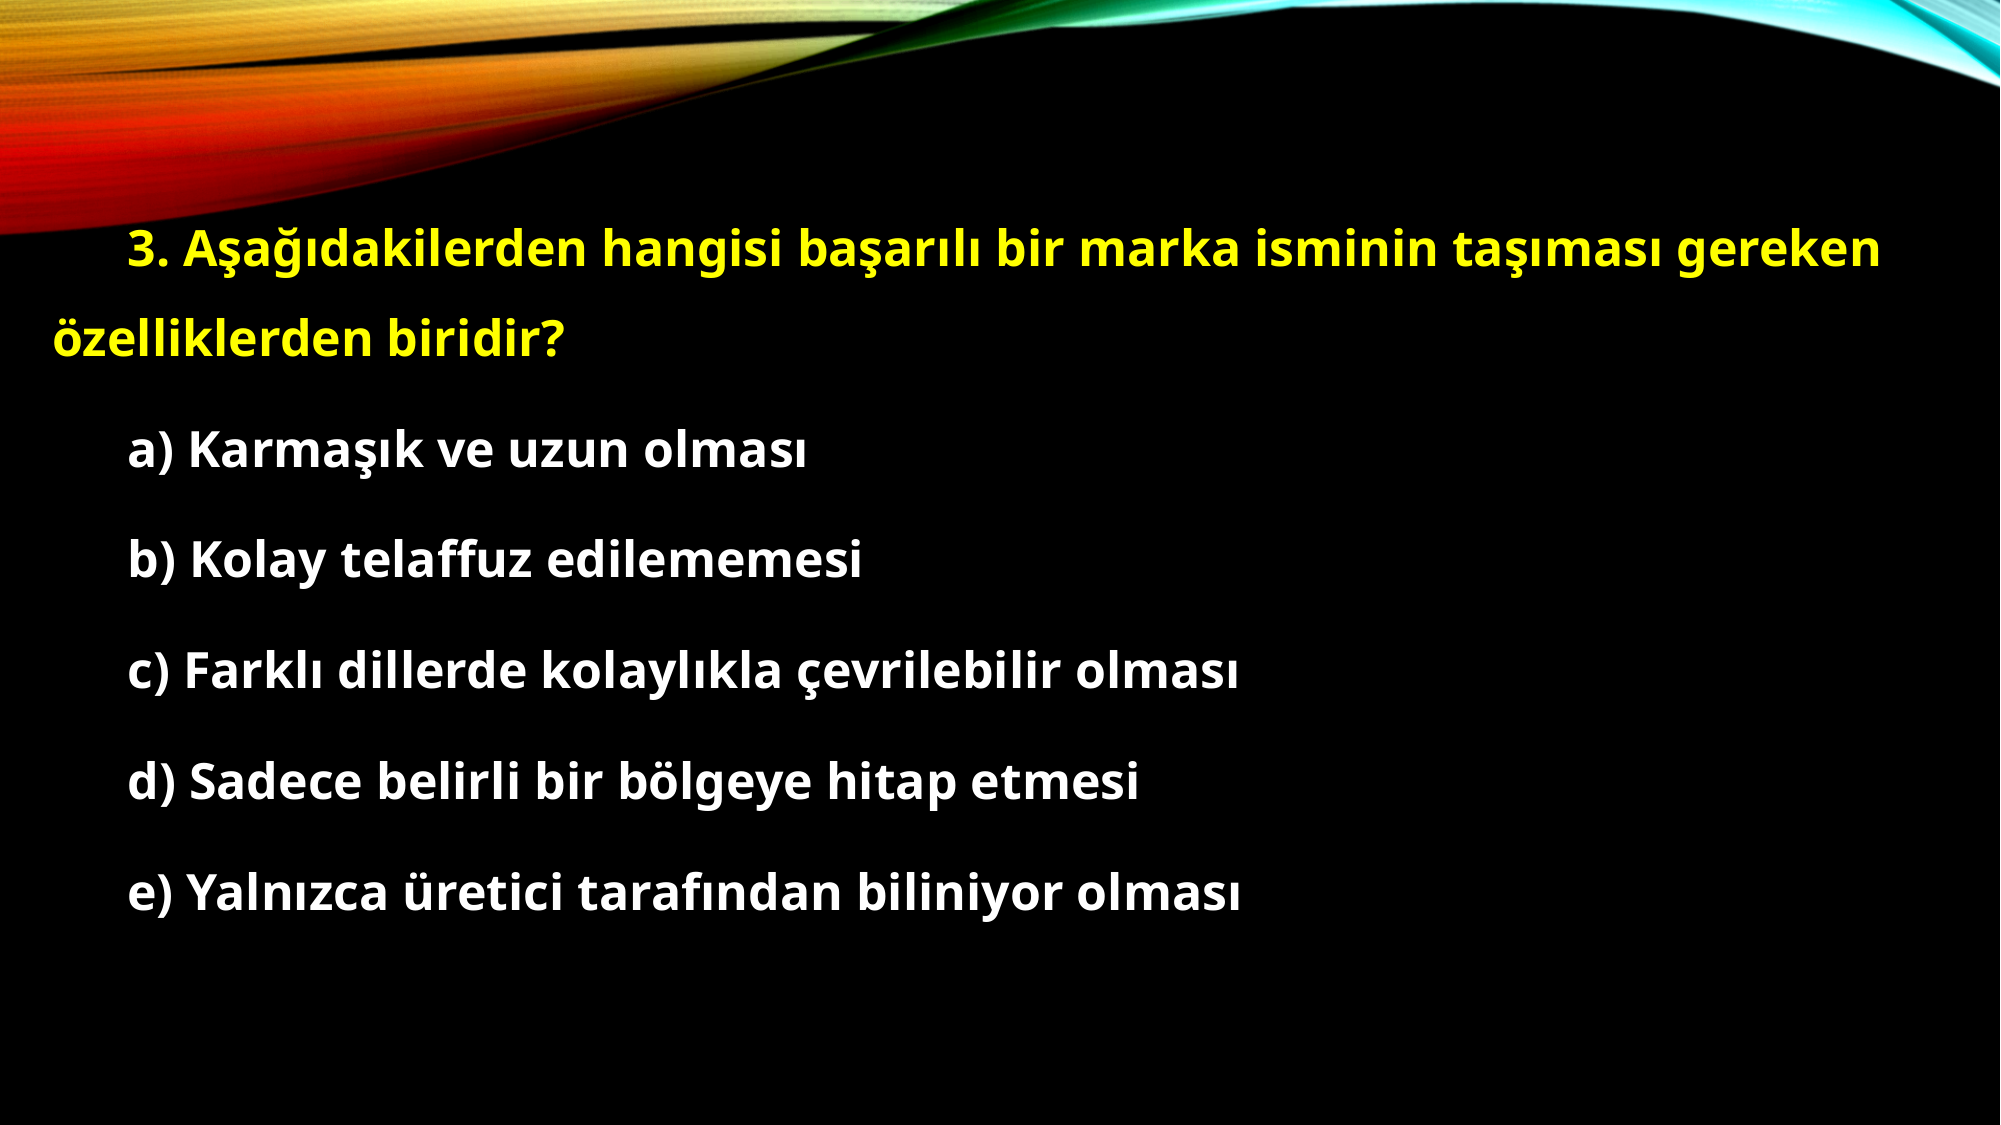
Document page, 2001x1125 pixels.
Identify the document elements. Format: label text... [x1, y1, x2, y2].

list 3. Aşağıdakilerden hangisi başarılı bir marka isminin taşıması gereken özelliklerden biridir? a) Karmaşık ve uzun olması b) Kolay telaffuz edilememesi c) Farklı dillerde kolaylıkla çevrilebilir olması d) Sadece belirli bir bölgeye hitap etmesi e) Yalnızca üretici tarafından biliniyor olması [37, 97, 1944, 1073]
picture [0, 0, 2000, 237]
